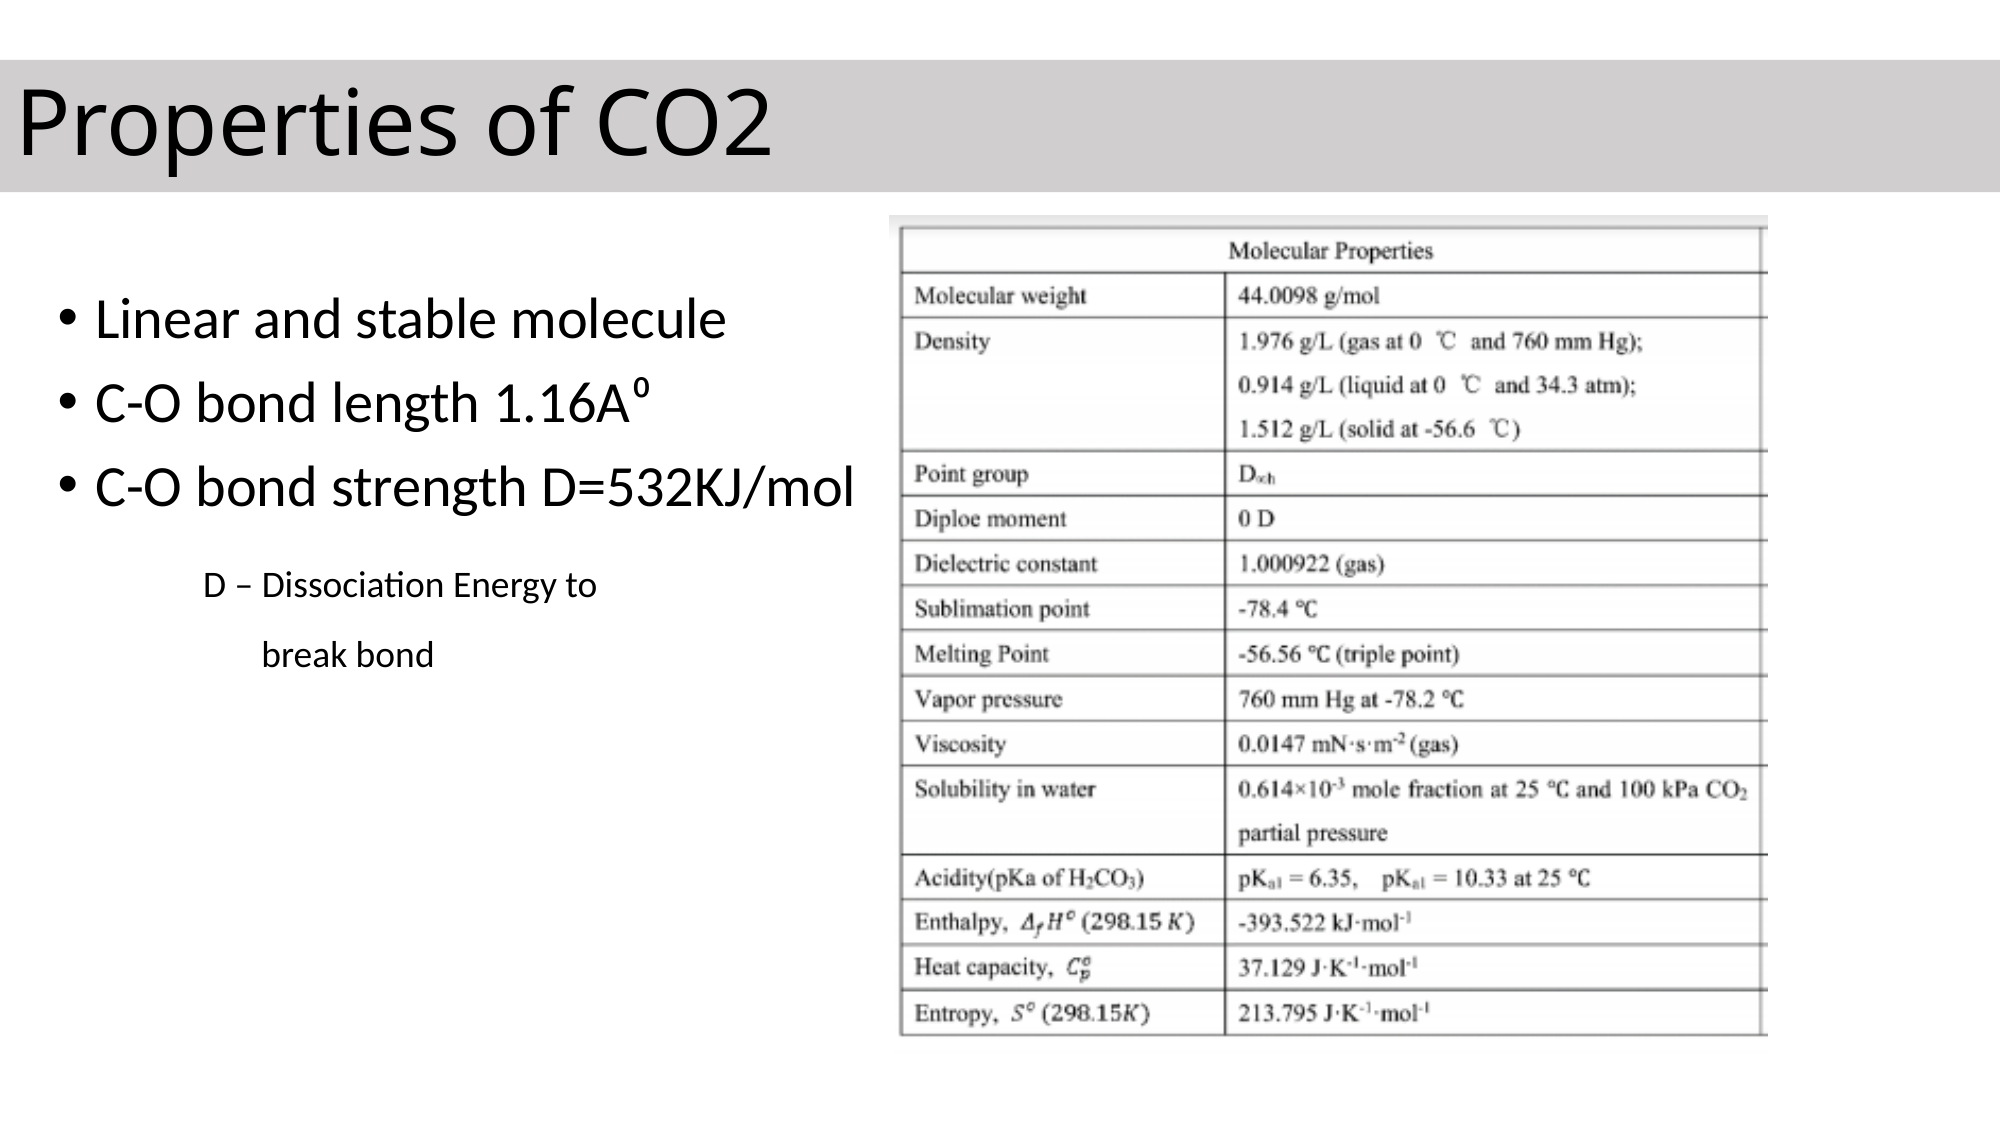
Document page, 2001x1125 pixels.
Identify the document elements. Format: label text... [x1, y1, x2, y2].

list Linear and stable molecule C-O bond length 1.16A⁰ C-O bond strength D=532KJ/mol D – Dissociation Energy to break bond [42, 280, 889, 995]
picture [889, 215, 1768, 1060]
title Properties of CO2 [0, 59, 2000, 193]
